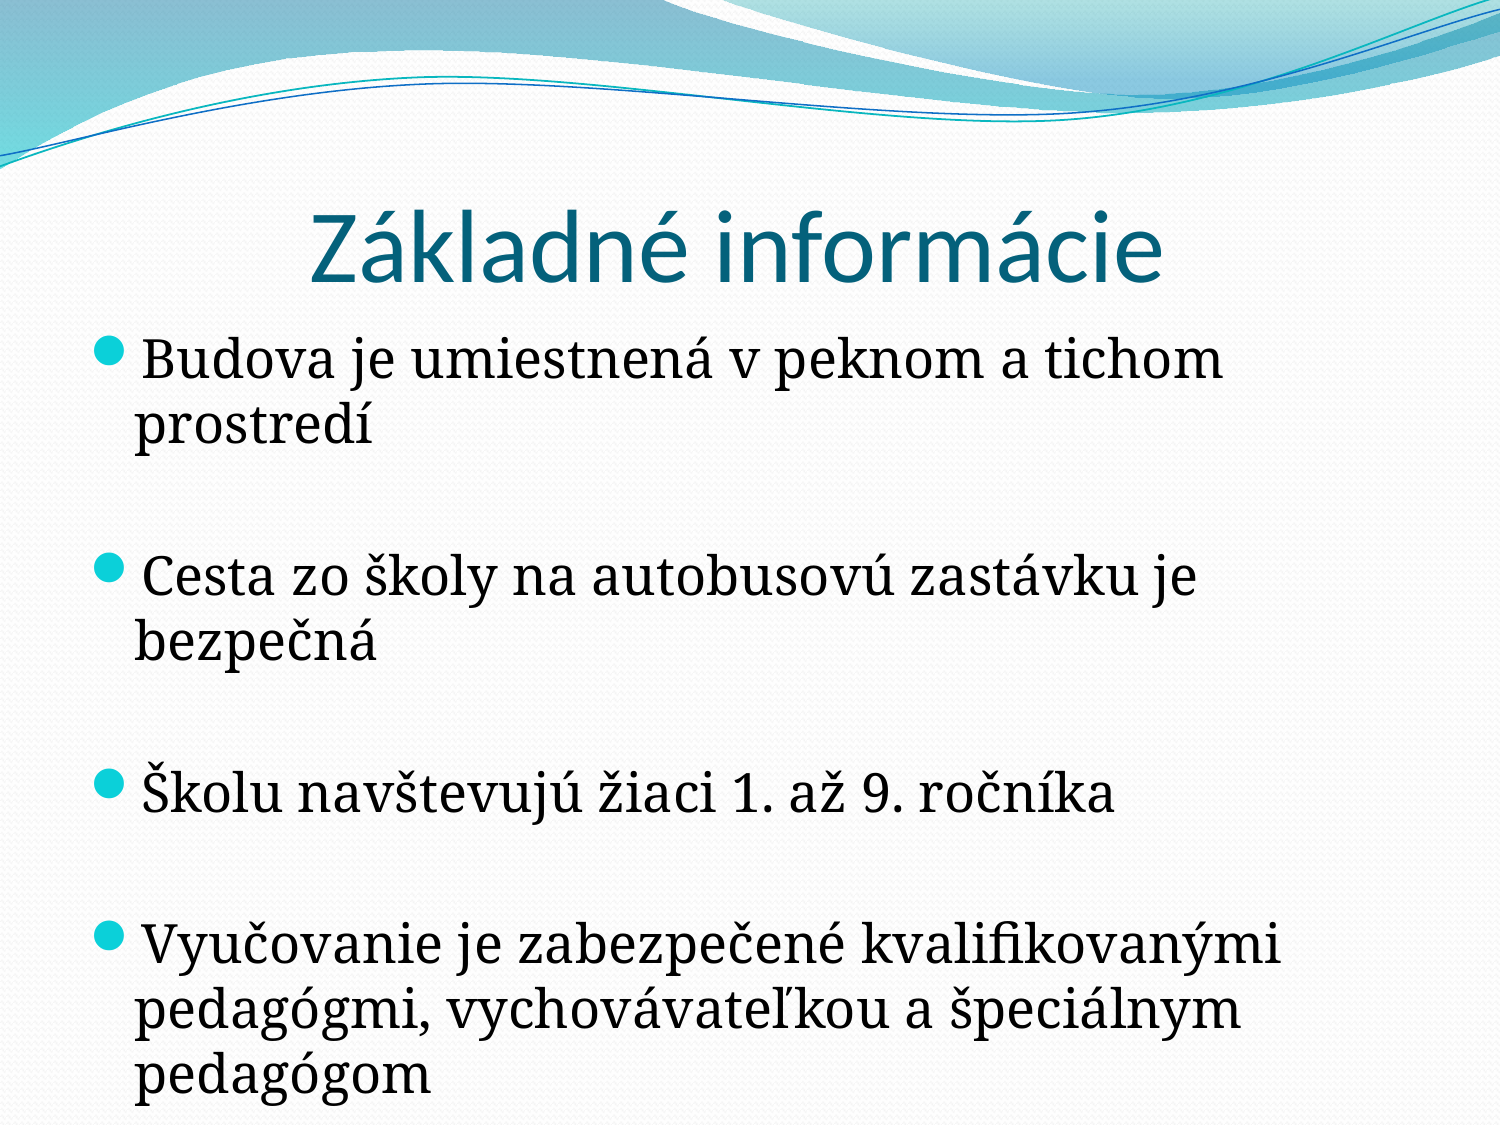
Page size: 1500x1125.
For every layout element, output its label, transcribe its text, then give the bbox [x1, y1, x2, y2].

list Budova je umiestnená v peknom a tichom prostredí Cesta zo školy na autobusovú zastávku je bezpečná Školu navštevujú žiaci 1. až 9. ročníka Vyučovanie je zabezpečené kvalifikovanými pedagógmi, vychovávateľkou a špeciálnym pedagógom [75, 317, 1425, 1038]
title Základné informácie [75, 115, 1425, 303]
